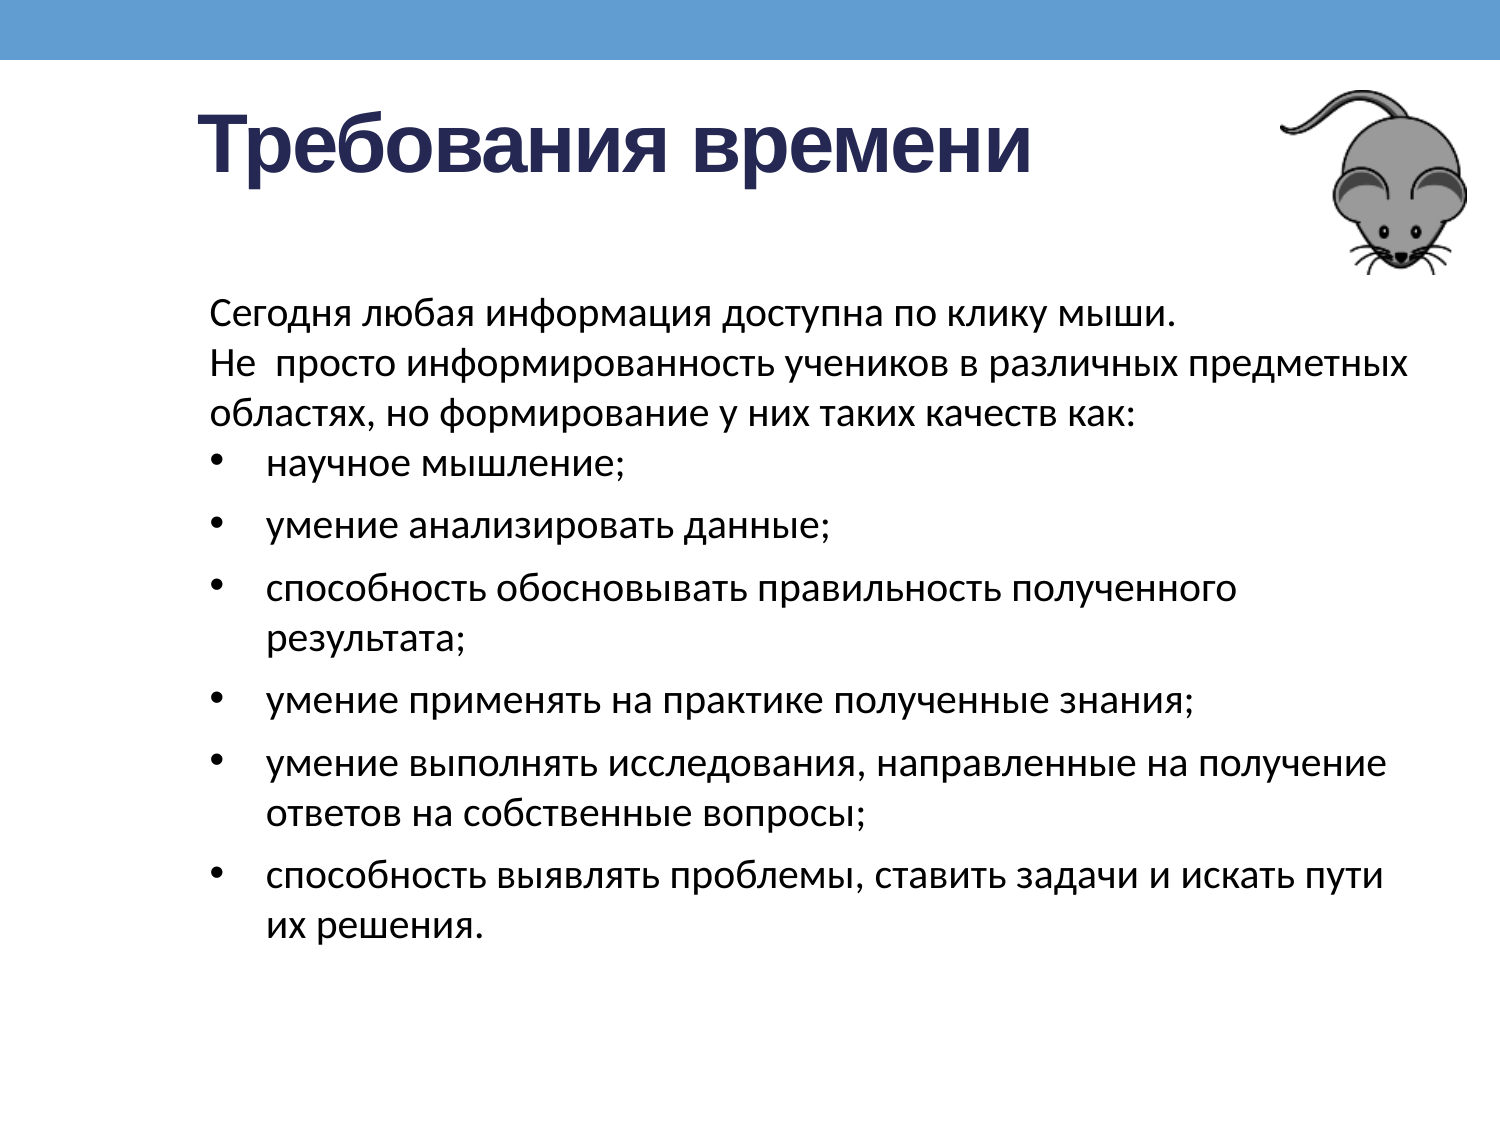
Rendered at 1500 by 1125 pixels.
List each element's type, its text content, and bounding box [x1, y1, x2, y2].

text_box Сегодня любая информация доступна по клику мыши. Не просто информированность учеников в различных предметных областях, но формирование у них таких качеств как: научное мышление; умение анализировать данные; способность обосновывать правильность полученного результата; умение применять на практике полученные знания; умение выполнять исследования, направленные на получение ответов на собственные вопросы; способность выявлять проблемы, ставить задачи и искать пути их решения. [194, 277, 1447, 1018]
picture [1279, 89, 1467, 275]
title Требования времени [183, 45, 1425, 233]
